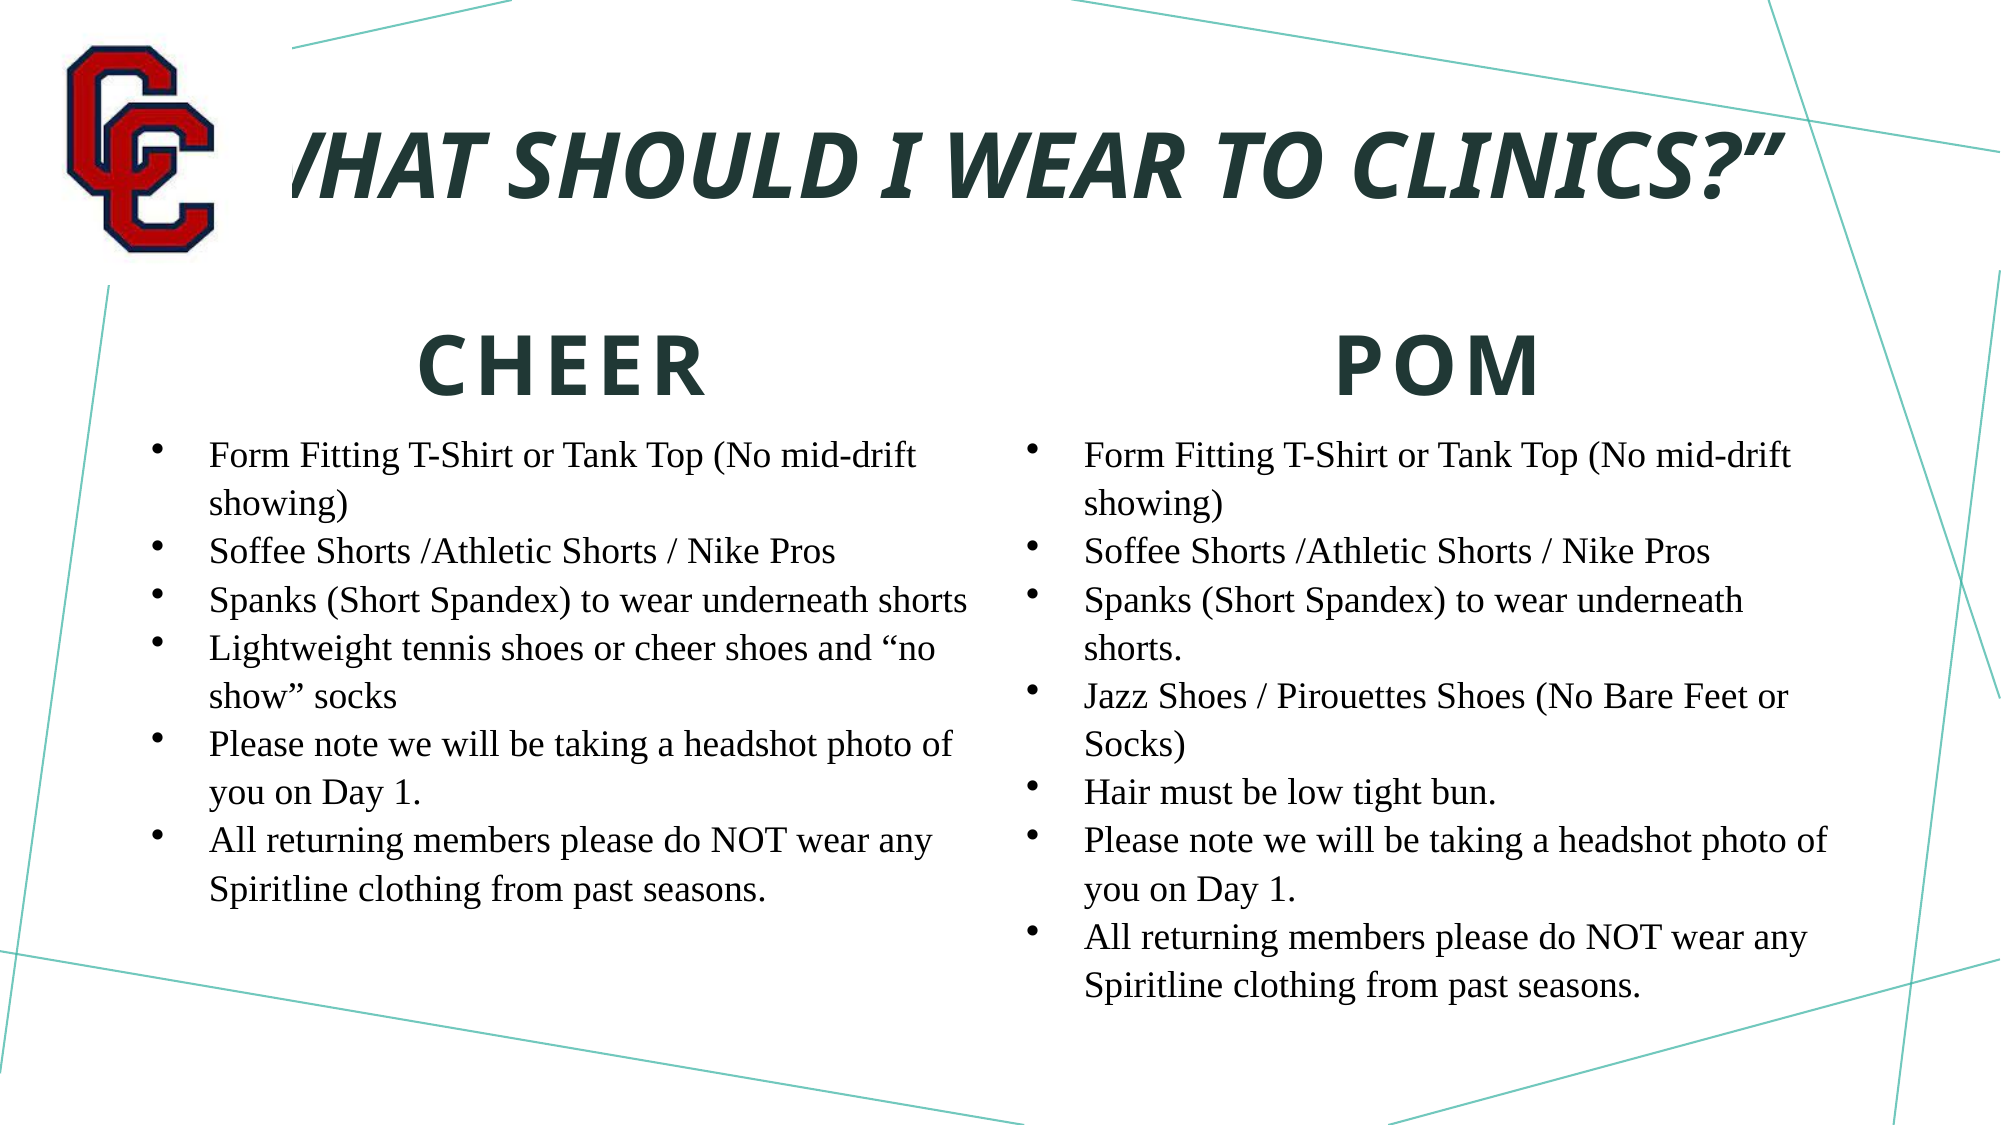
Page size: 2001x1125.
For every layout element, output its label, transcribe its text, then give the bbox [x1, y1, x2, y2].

list cheer [137, 284, 984, 419]
list Form Fitting T-Shirt or Tank Top (No mid-drift showing) Soffee Shorts /Athletic Shorts / Nike Pros Spanks (Short Spandex) to wear underneath shorts Lightweight tennis shoes or cheer shoes and “no show” socks Please note we will be taking a headshot photo of you on Day 1. All returning members please do NOT wear any Spiritline clothing from past seasons. [137, 419, 984, 1025]
list pom [1012, 284, 1863, 419]
picture [0, 0, 292, 285]
list Form Fitting T-Shirt or Tank Top (No mid-drift showing) Soffee Shorts /Athletic Shorts / Nike Pros Spanks (Short Spandex) to wear underneath shorts. Jazz Shoes / Pirouettes Shoes (No Bare Feet or Socks) Hair must be low tight bun. Please note we will be taking a headshot photo of you on Day 1. All returning members please do NOT wear any Spiritline clothing from past seasons. [1012, 419, 1863, 1025]
title “What should I wear to clinics?” [292, 59, 1863, 278]
